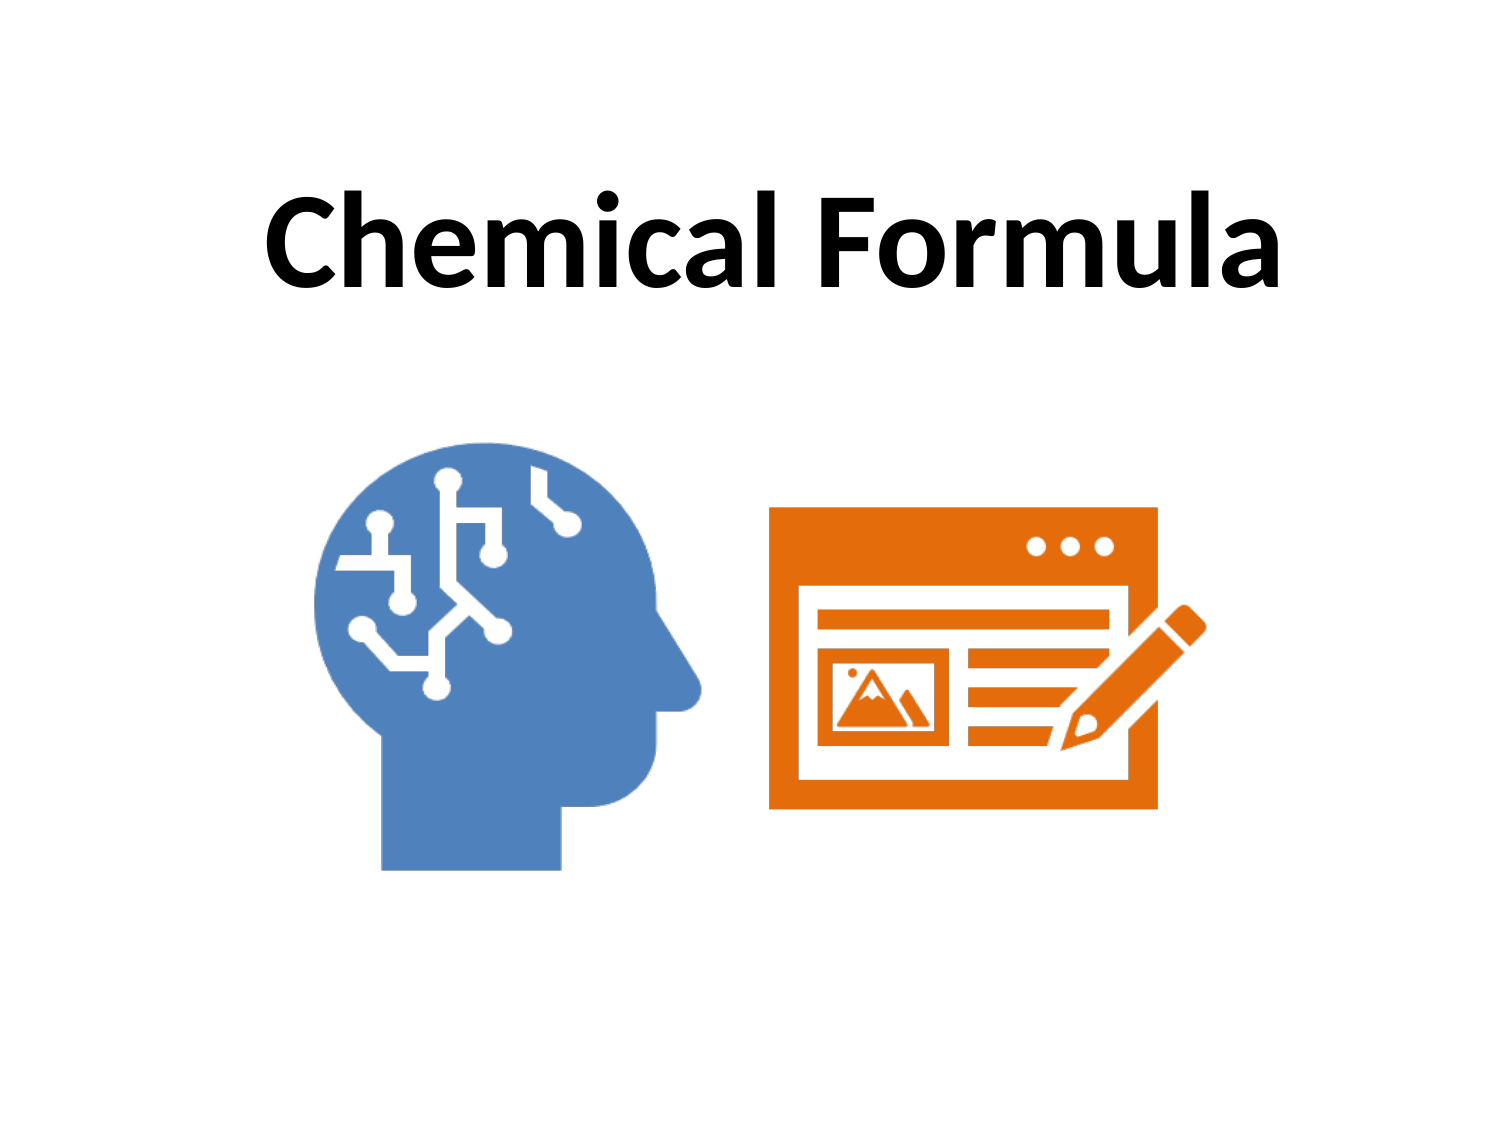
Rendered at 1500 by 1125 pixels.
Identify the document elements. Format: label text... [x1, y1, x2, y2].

text_box Chemical Formula [249, 142, 1313, 323]
picture [749, 425, 1217, 892]
text_box [235, 404, 744, 913]
